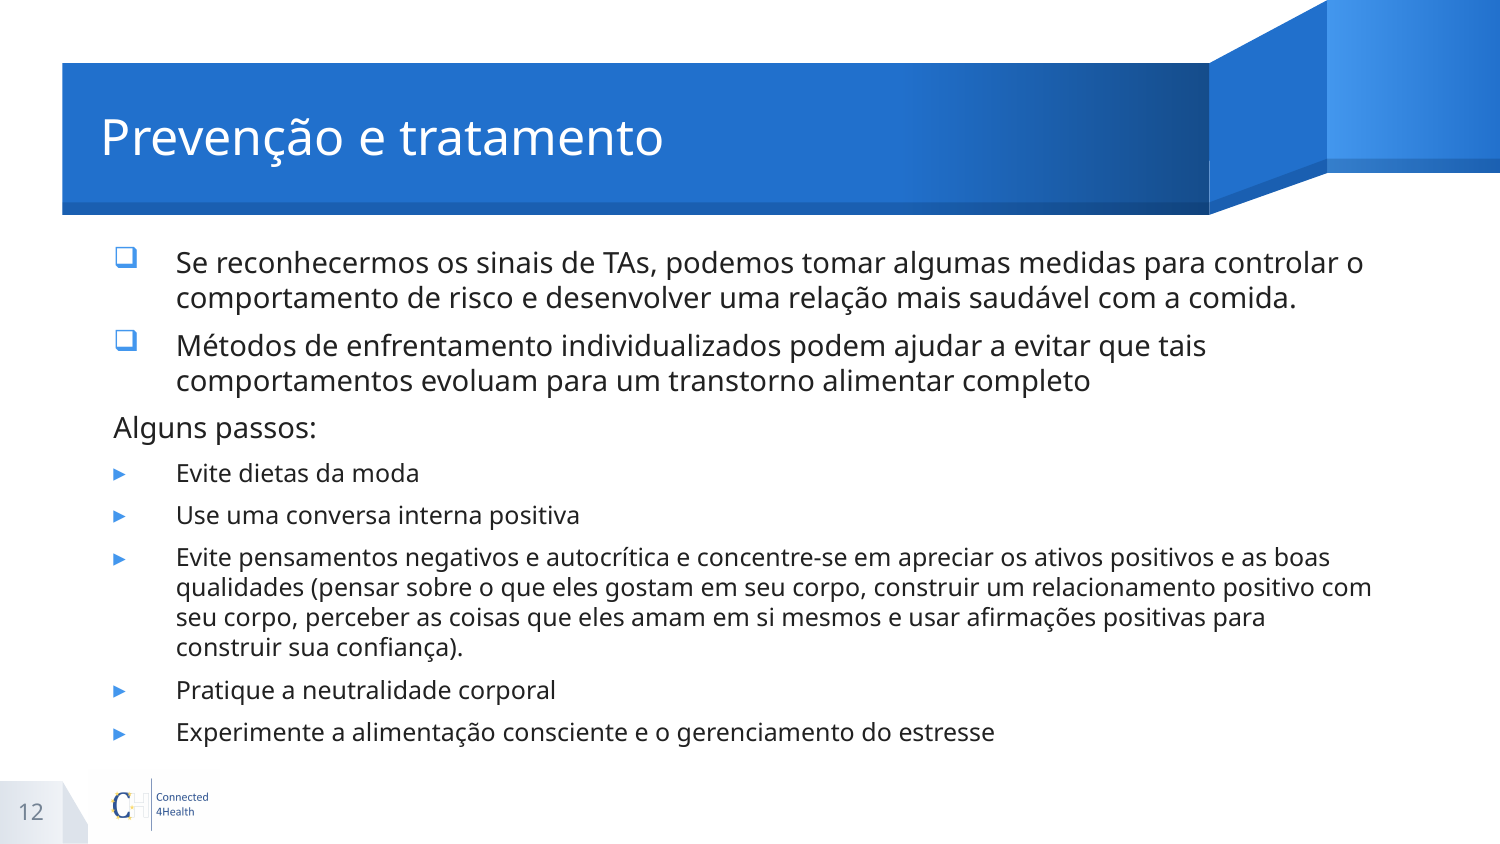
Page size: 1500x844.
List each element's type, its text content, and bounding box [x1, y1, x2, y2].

slide_number 12 [0, 781, 63, 844]
list Se reconhecermos os sinais de TAs, podemos tomar algumas medidas para controlar o comportamento de risco e desenvolver uma relação mais saudável com a comida. Métodos de enfrentamento individualizados podem ajudar a evitar que tais comportamentos evoluam para um transtorno alimentar completo Alguns passos: Evite dietas da moda Use uma conversa interna positiva Evite pensamentos negativos e autocrítica e concentre-se em apreciar os ativos positivos e as boas qualidades (pensar sobre o que eles gostam em seu corpo, construir um relacionamento positivo com seu corpo, perceber as coisas que eles amam em si mesmos e usar afirmações positivas para construir sua confiança). Pratique a neutralidade corporal Experimente a alimentação consciente e o gerenciamento do estresse [100, 244, 1376, 744]
picture [88, 769, 220, 844]
title Prevenção e tratamento [100, 64, 1210, 215]
